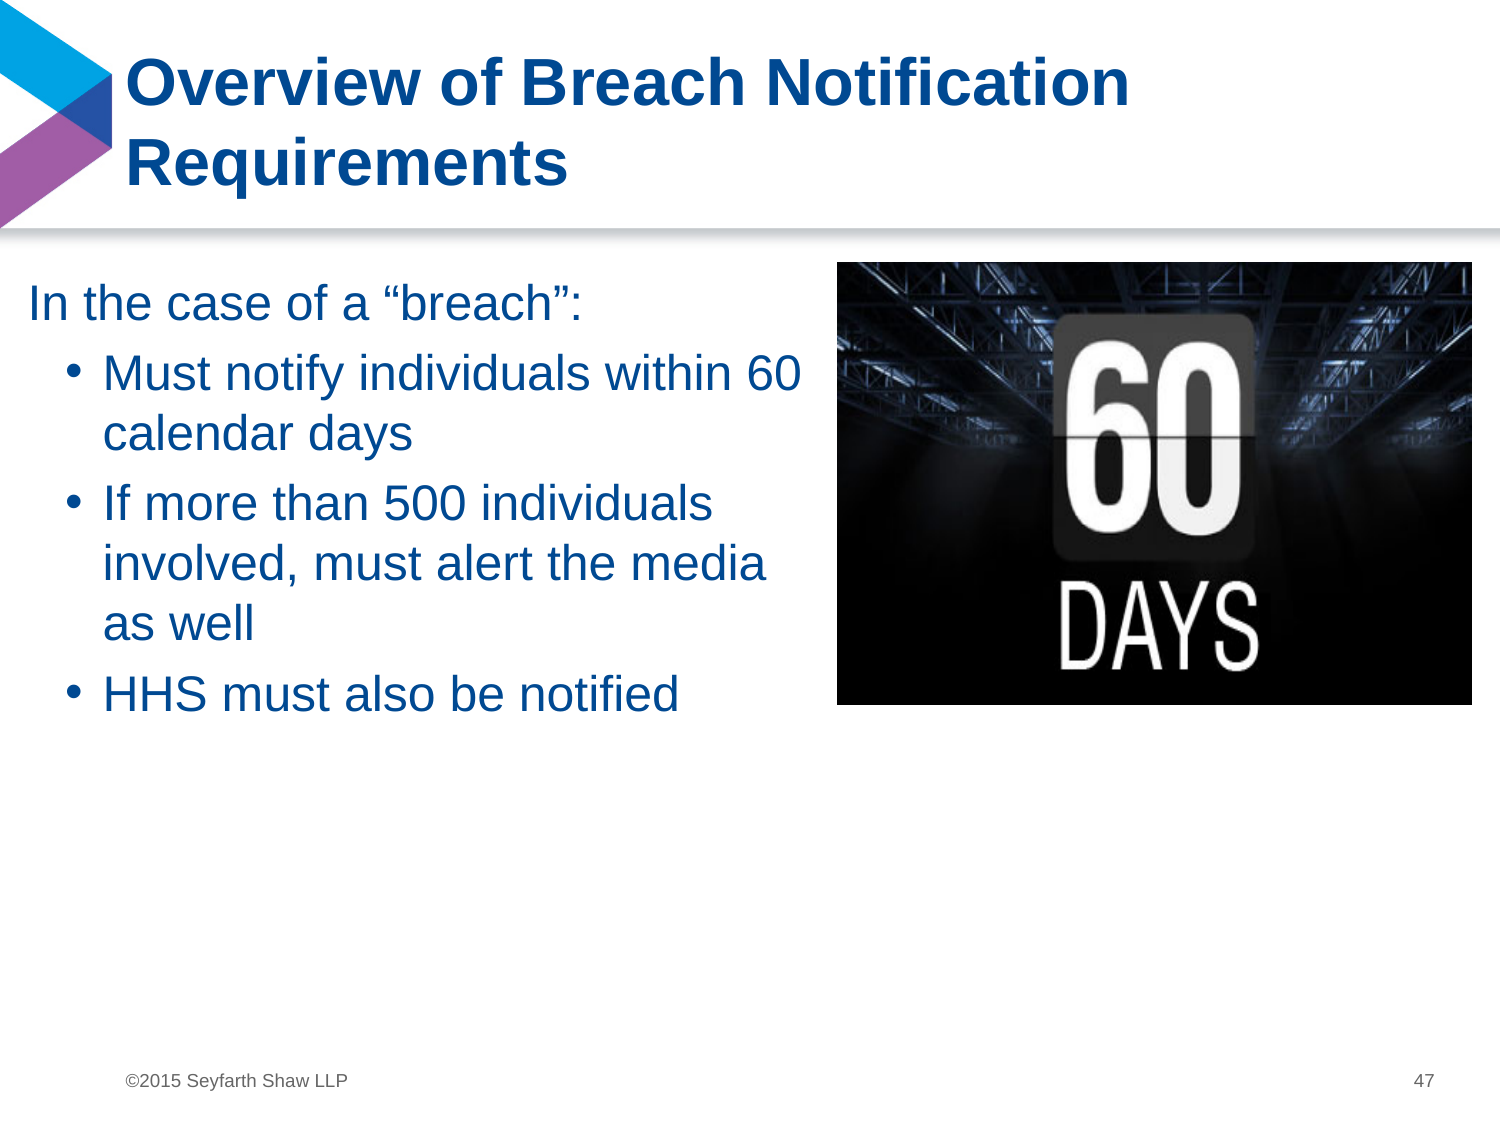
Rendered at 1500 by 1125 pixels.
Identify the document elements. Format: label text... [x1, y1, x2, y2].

list In the case of a “breach”: Must notify individuals within 60 calendar days If more than 500 individuals involved, must alert the media as well HHS must also be notified [12, 262, 838, 1005]
slide_number 47 [1149, 1050, 1450, 1110]
title Overview of Breach Notification Requirements [125, 12, 1500, 225]
picture [0, 0, 1500, 1125]
